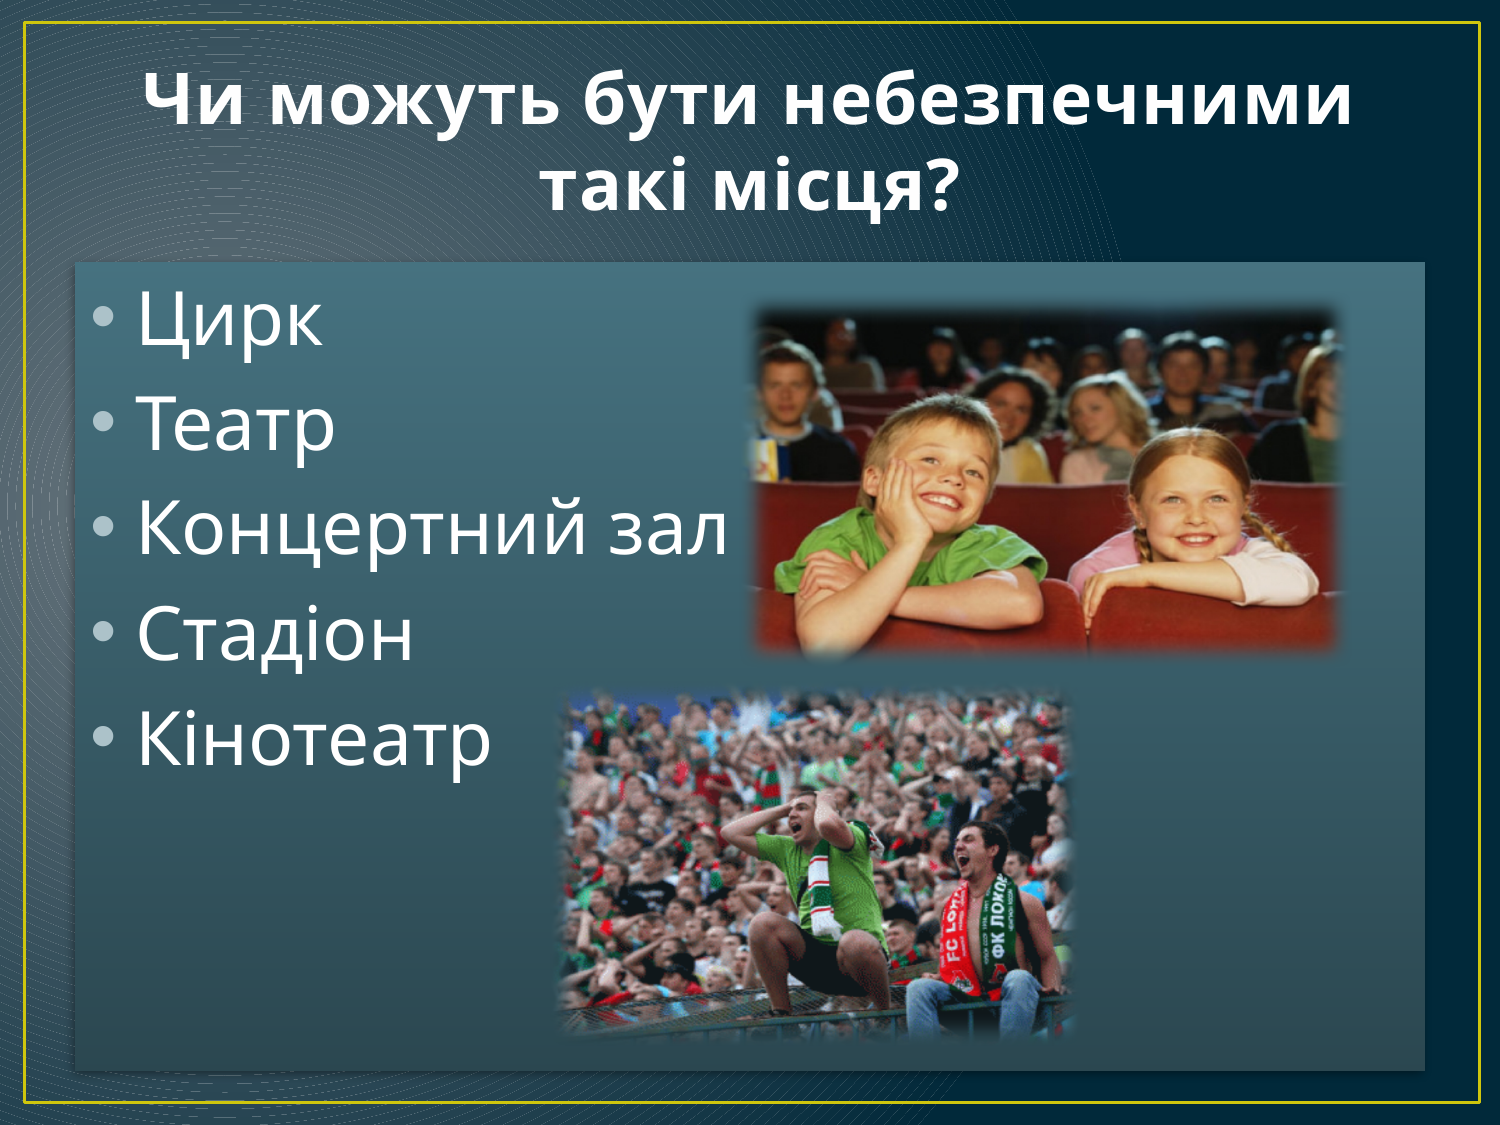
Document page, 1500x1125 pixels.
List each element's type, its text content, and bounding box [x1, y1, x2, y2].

picture [737, 290, 1353, 669]
picture [548, 680, 1081, 1048]
list Цирк Театр Концертний зал Стадіон Кінотеатр [75, 262, 1425, 1071]
title Чи можуть бути небезпечними такі місця? [75, 45, 1425, 233]
